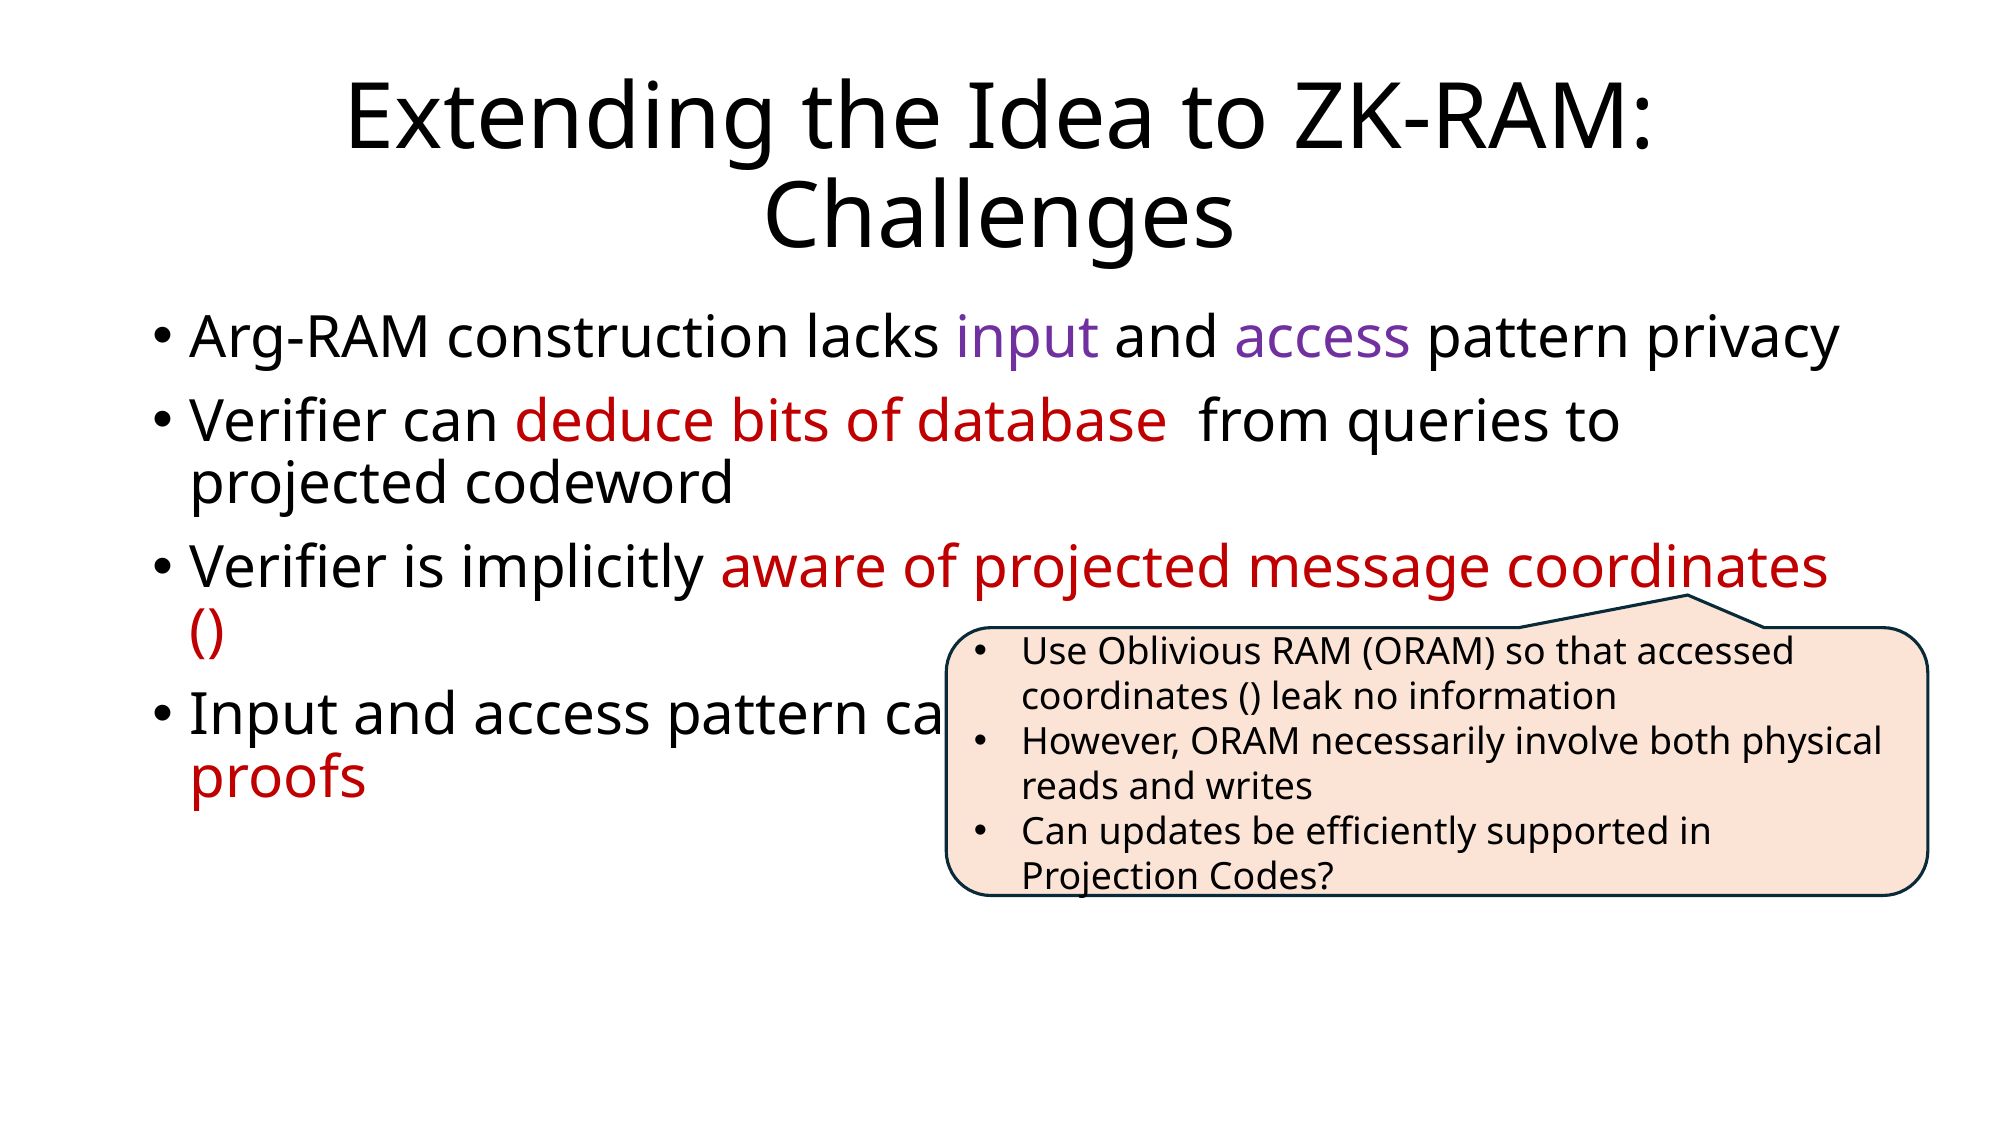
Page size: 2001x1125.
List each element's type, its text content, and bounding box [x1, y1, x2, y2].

title Extending the Idea to ZK-RAM: Challenges [137, 59, 1863, 278]
